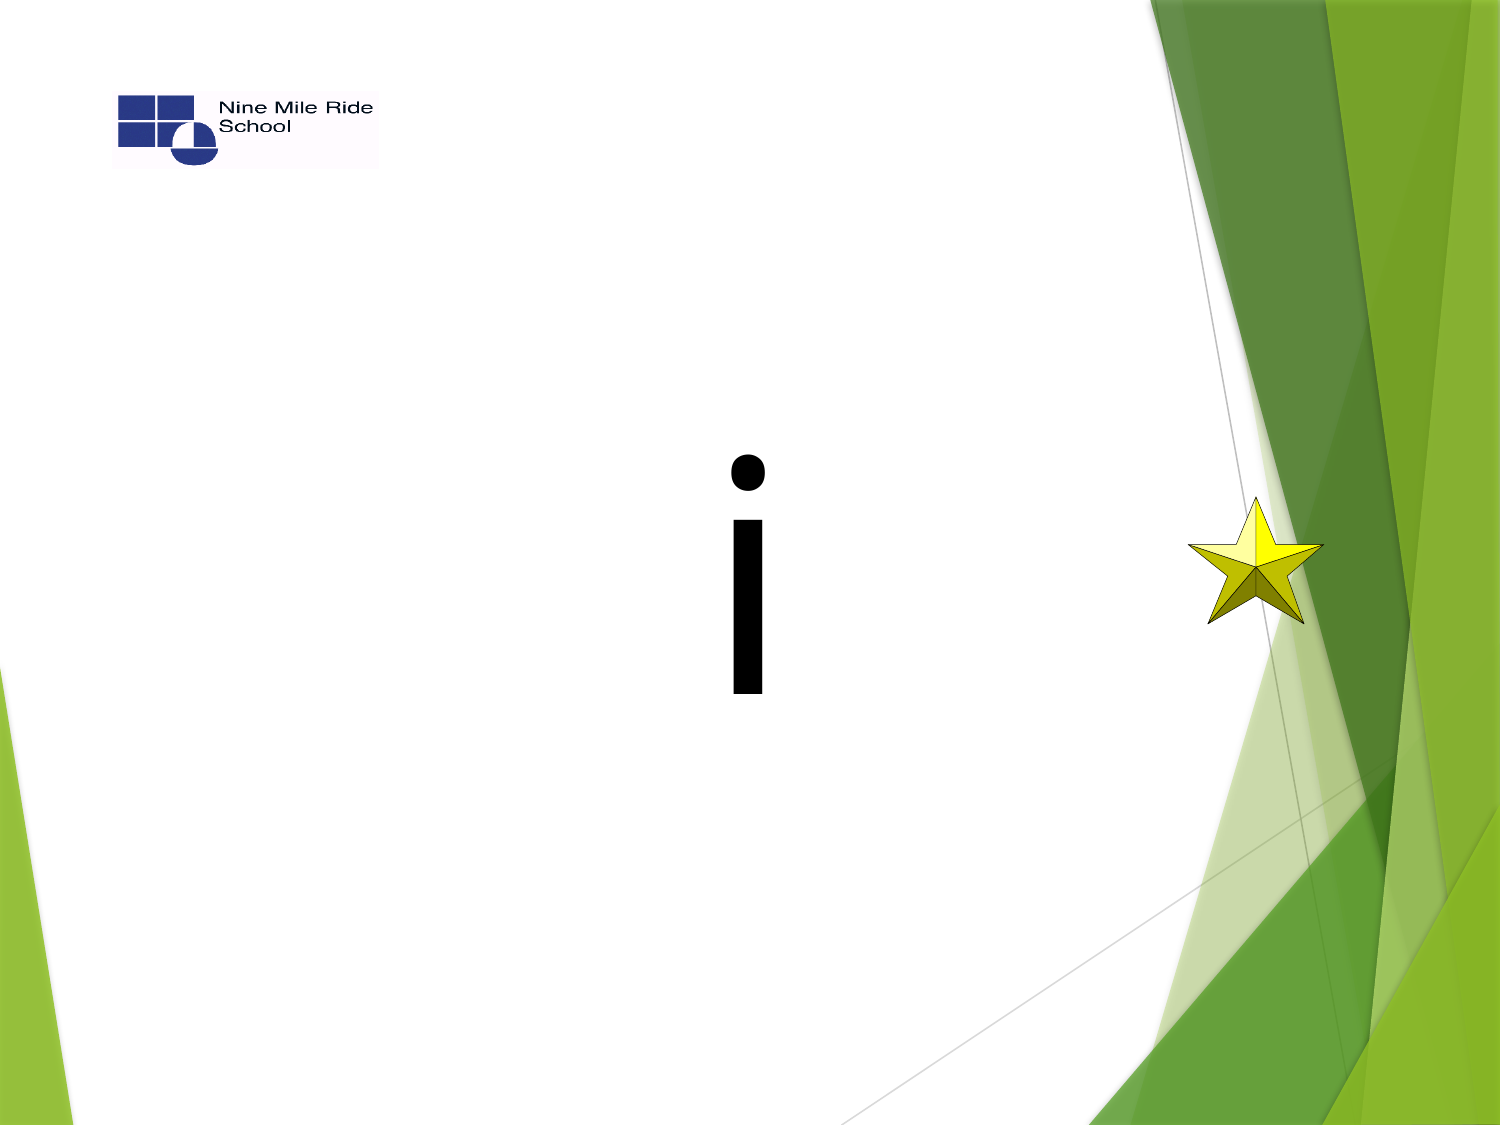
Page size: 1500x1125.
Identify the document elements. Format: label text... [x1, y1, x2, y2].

text_box i [692, 362, 806, 768]
picture [111, 90, 380, 169]
picture [1186, 495, 1326, 626]
